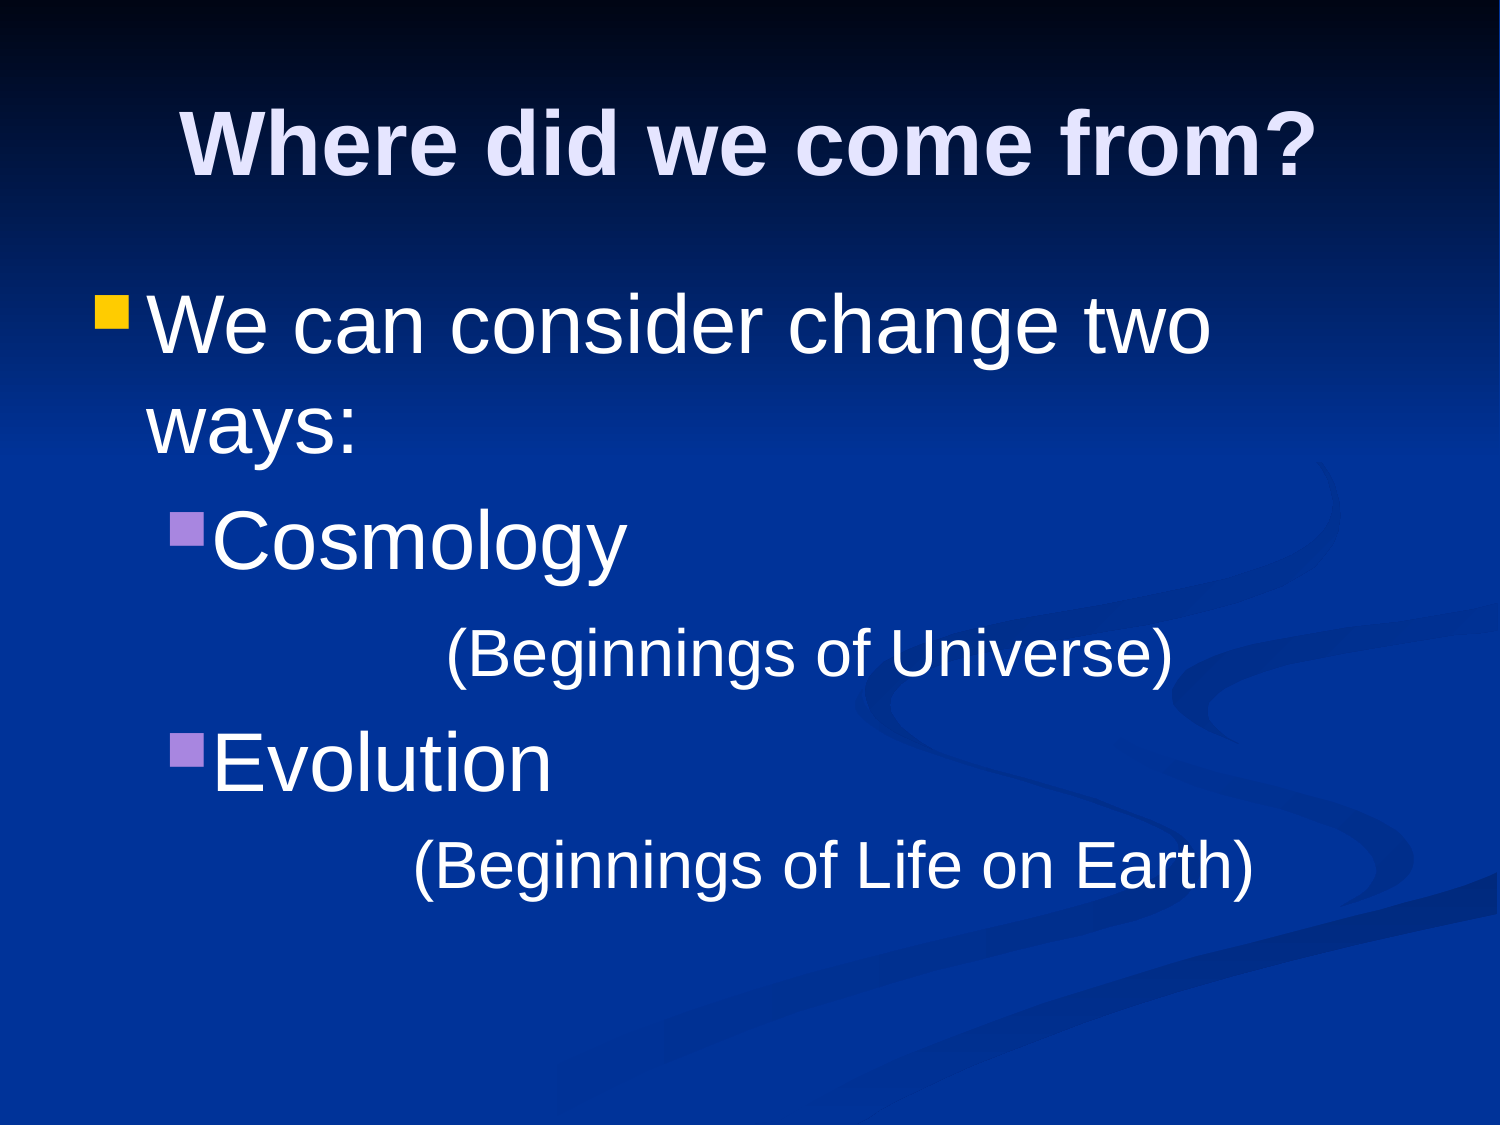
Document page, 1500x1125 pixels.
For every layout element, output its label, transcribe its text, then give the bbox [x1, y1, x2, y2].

title Where did we come from? [74, 44, 1426, 233]
list We can consider change two ways: Cosmology (Beginnings of Universe) Evolution (Beginnings of Life on Earth) [74, 262, 1426, 1006]
